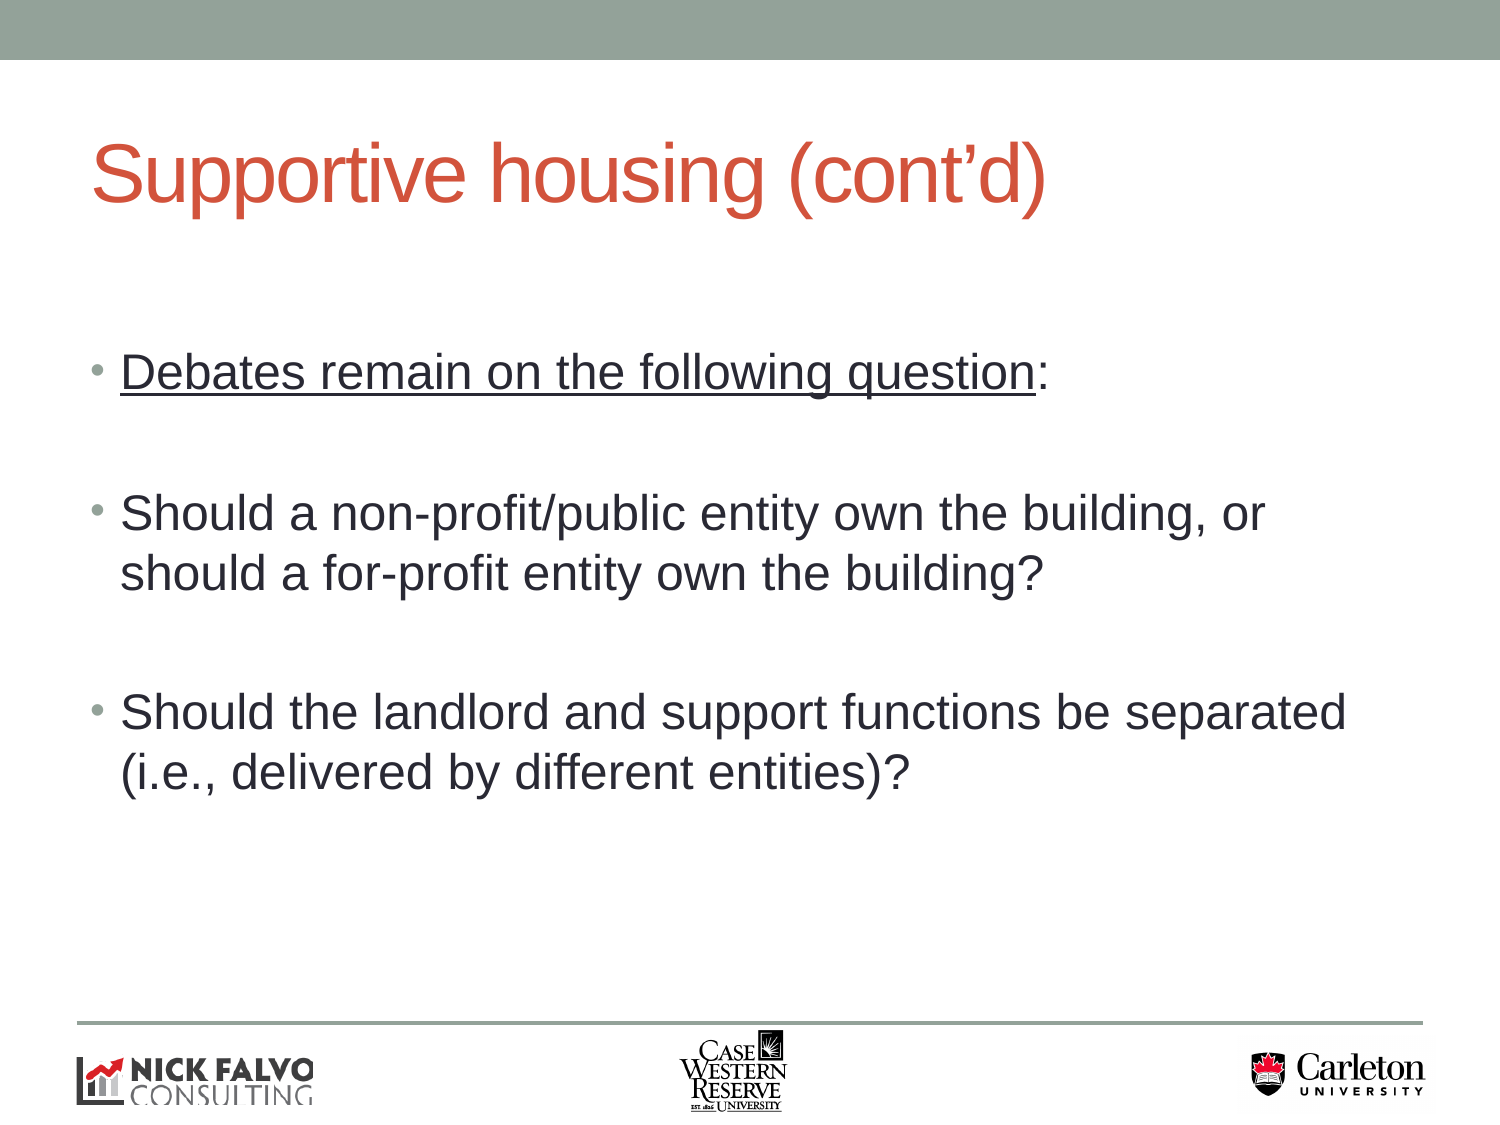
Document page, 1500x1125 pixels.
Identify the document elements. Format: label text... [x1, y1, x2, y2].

list Debates remain on the following question: Should a non-profit/public entity own the building, or should a for-profit entity own the building? Should the landlord and support functions be separated (i.e., delivered by different entities)? [75, 262, 1425, 988]
picture [1237, 1035, 1436, 1114]
title Supportive housing (cont’d) [75, 87, 1425, 250]
picture [679, 1030, 793, 1120]
